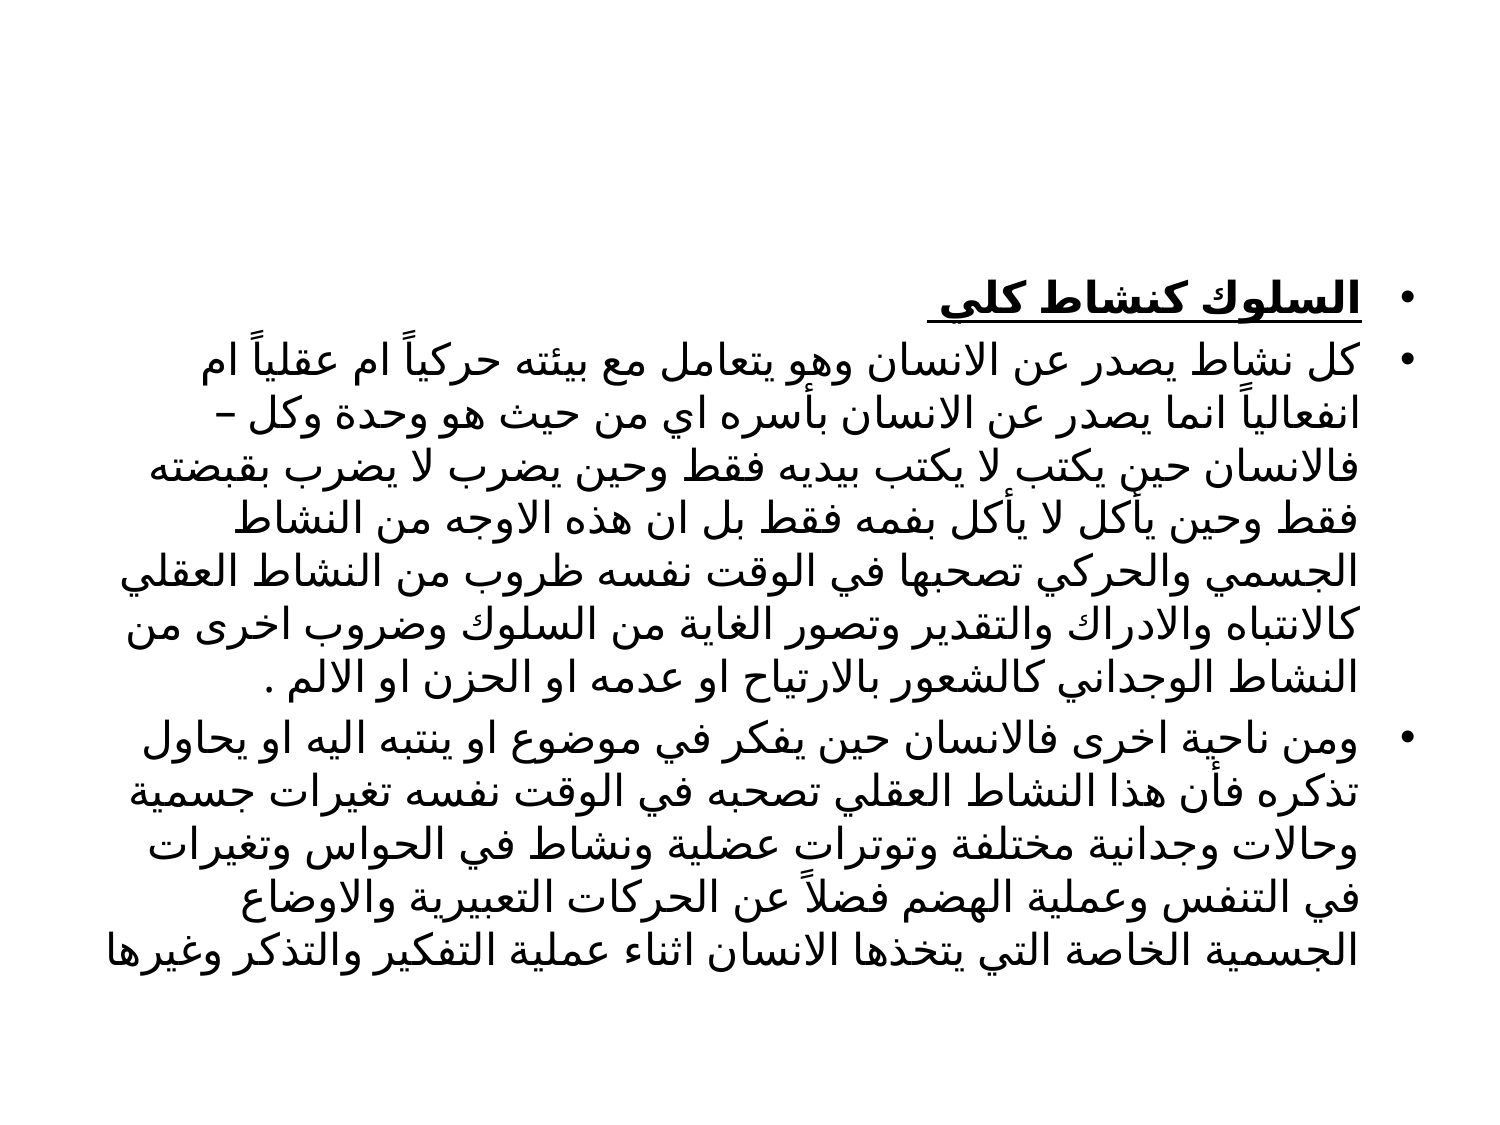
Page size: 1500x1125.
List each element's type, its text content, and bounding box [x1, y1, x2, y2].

list السلوك كنشاط كلي كل نشاط يصدر عن الانسان وهو يتعامل مع بيئته حركياً ام عقلياً ام انفعالياً انما يصدر عن الانسان بأسره اي من حيث هو وحدة وكل – فالانسان حين يكتب لا يكتب بيديه فقط وحين يضرب لا يضرب بقبضته فقط وحين يأكل لا يأكل بفمه فقط بل ان هذه الاوجه من النشاط الجسمي والحركي تصحبها في الوقت نفسه ظروب من النشاط العقلي كالانتباه والادراك والتقدير وتصور الغاية من السلوك وضروب اخرى من النشاط الوجداني كالشعور بالارتياح او عدمه او الحزن او الالم . ومن ناحية اخرى فالانسان حين يفكر في موضوع او ينتبه اليه او يحاول تذكره فأن هذا النشاط العقلي تصحبه في الوقت نفسه تغيرات جسمية وحالات وجدانية مختلفة وتوترات عضلية ونشاط في الحواس وتغيرات في التنفس وعملية الهضم فضلاً عن الحركات التعبيرية والاوضاع الجسمية الخاصة التي يتخذها الانسان اثناء عملية التفكير والتذكر وغيرها [75, 262, 1425, 1005]
